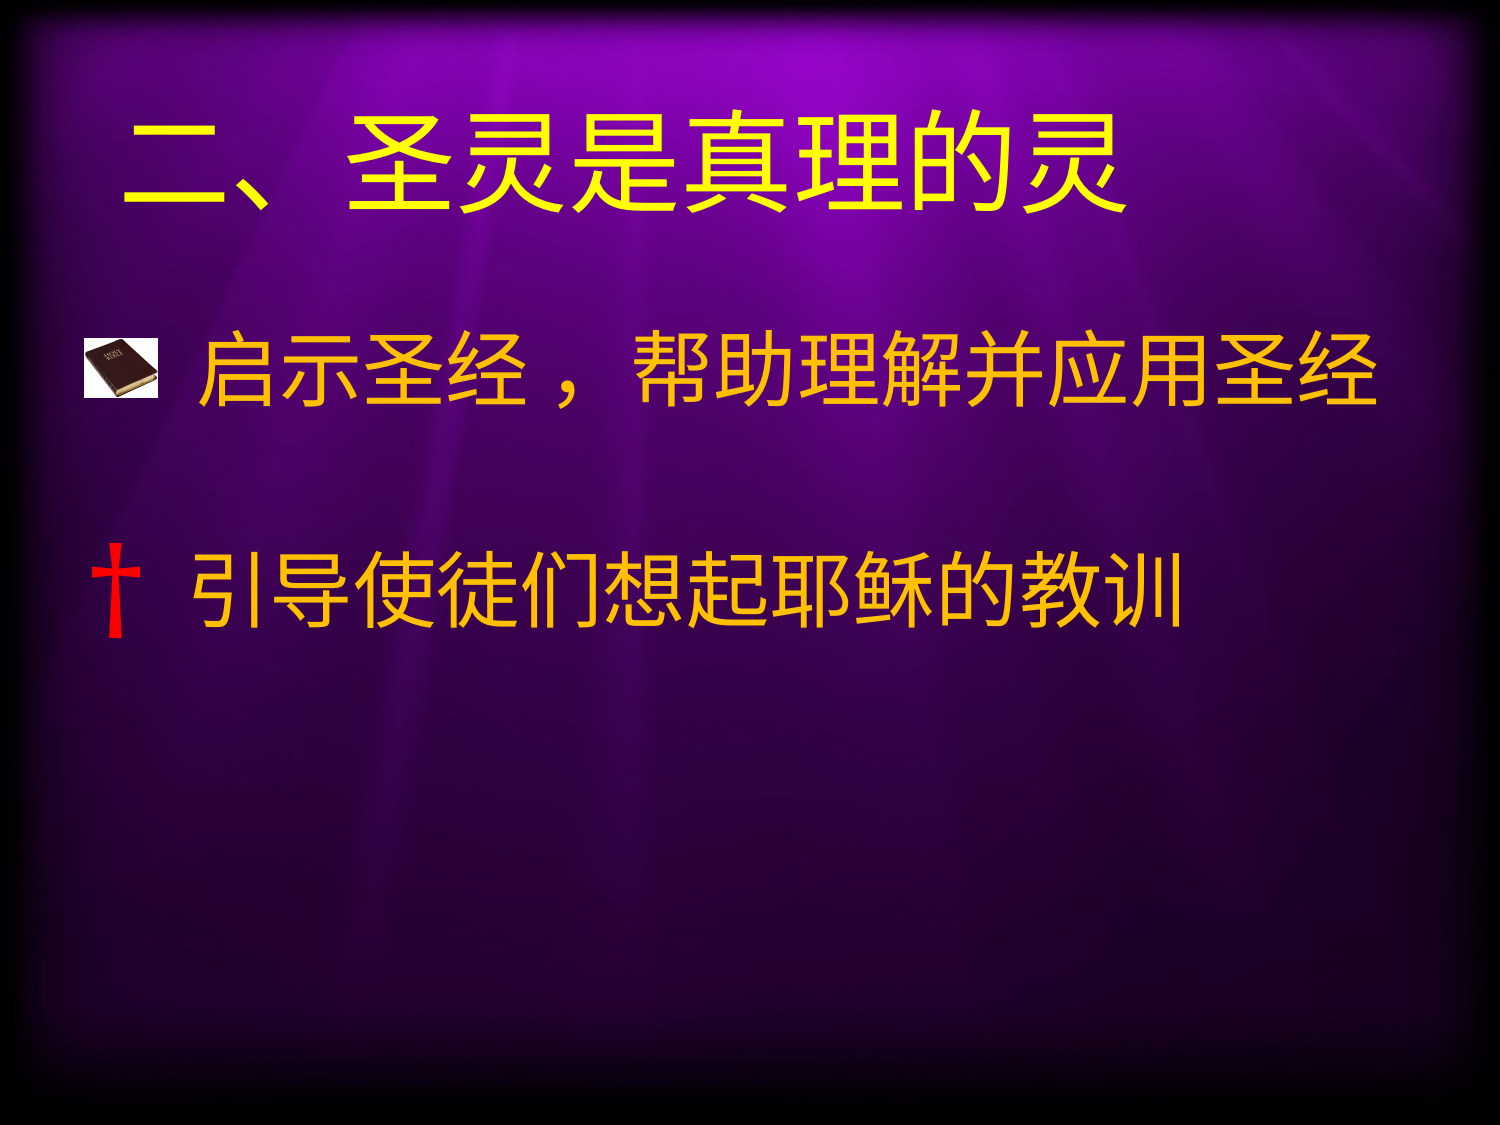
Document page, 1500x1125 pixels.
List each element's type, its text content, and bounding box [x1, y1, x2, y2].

list 启示圣经 ，帮助理解并应用圣经 引导使徒们想起耶稣的教训 [69, 320, 1431, 1035]
title 二、圣灵是真理的灵 [103, 59, 1397, 278]
picture [0, 0, 1500, 1125]
